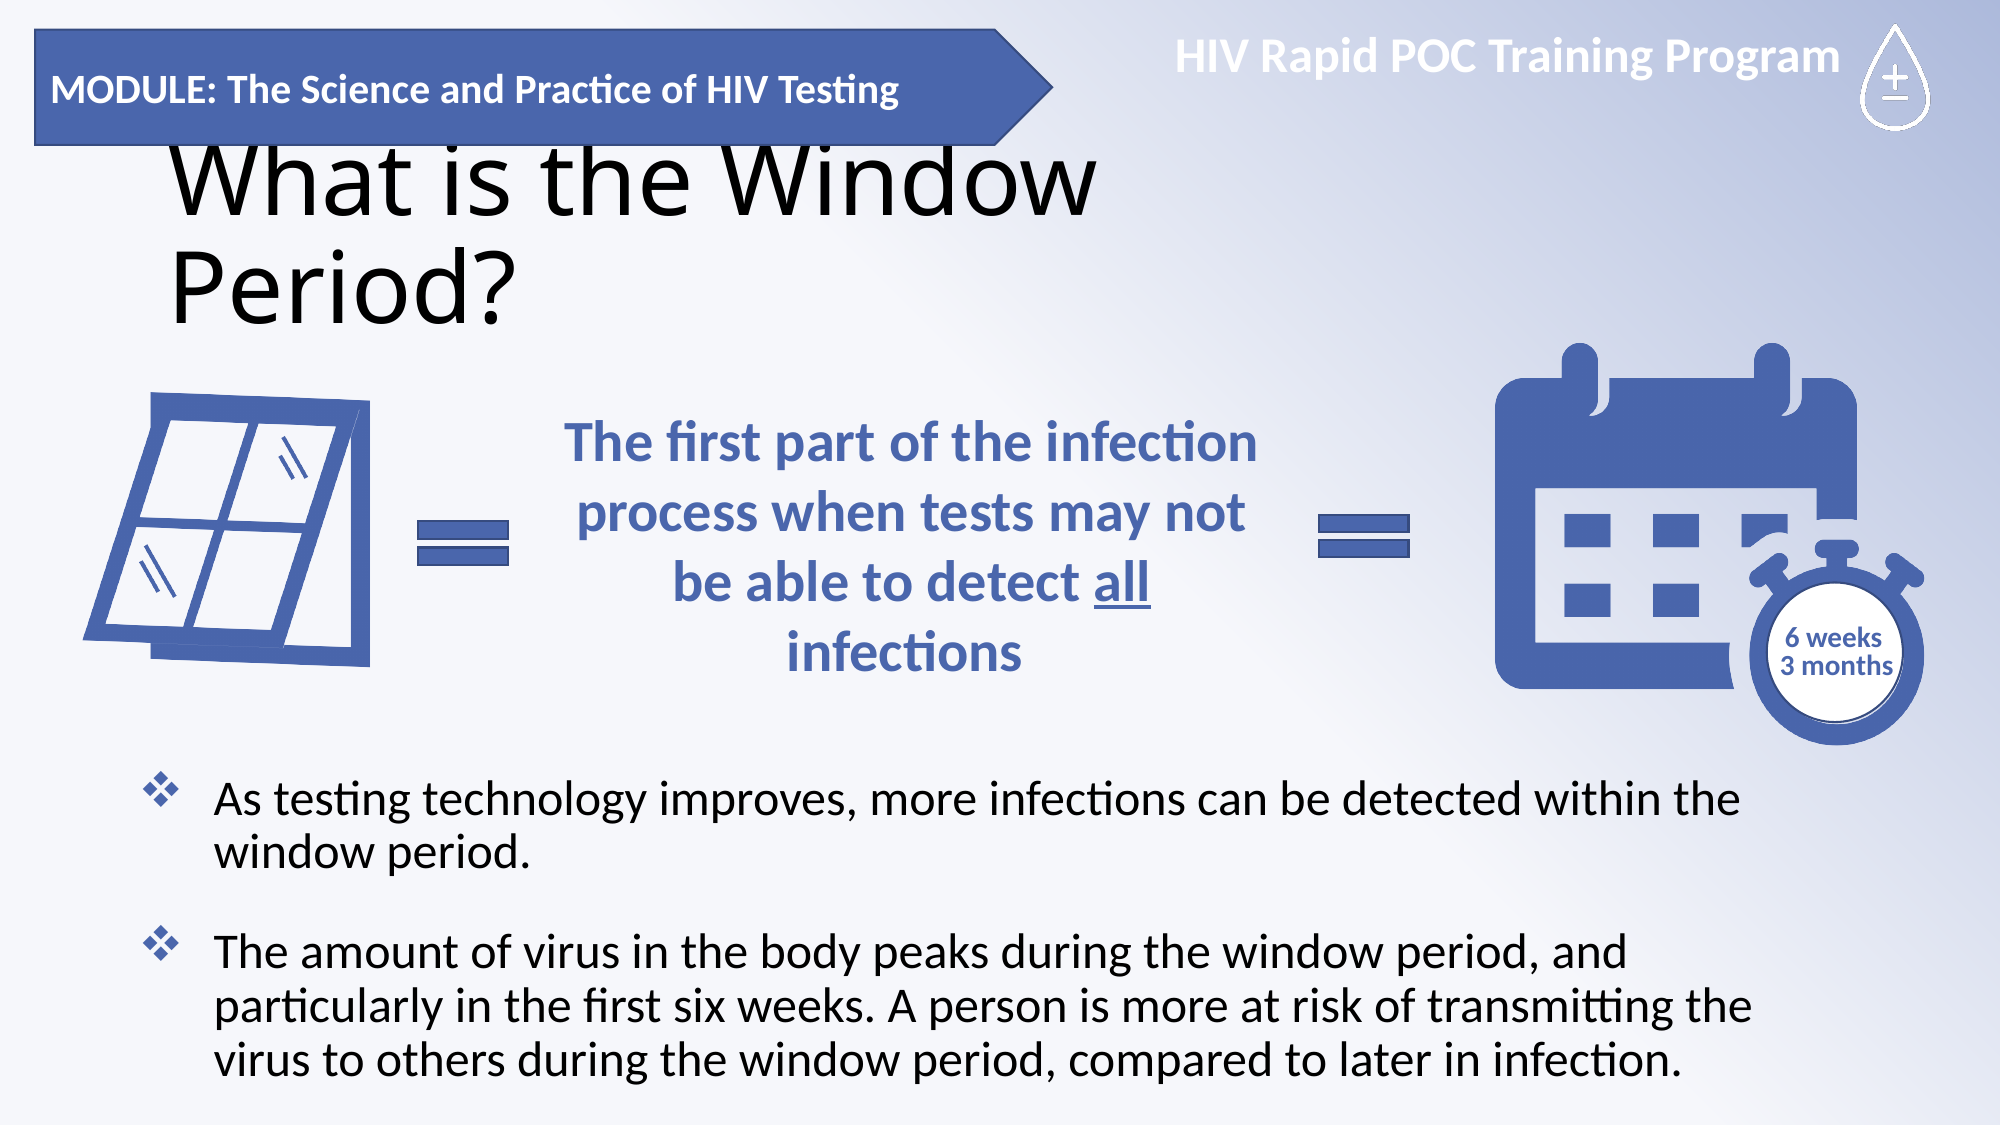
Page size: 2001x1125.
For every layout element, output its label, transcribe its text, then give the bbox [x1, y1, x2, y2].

picture [0, 303, 452, 756]
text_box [1494, 323, 1925, 765]
text_box [1318, 539, 1410, 558]
text_box 6 weeks 3 months [1925, 618, 1934, 689]
text_box MODULE: The Science and Practice of HIV Testing [35, 54, 948, 120]
text_box [452, 520, 509, 540]
text_box [34, 28, 1054, 146]
subtitle As testing technology improves, more infections can be detected within the window period. The amount of virus in the body peaks during the window period, and particularly in the first six weeks. A person is more at risk of transmitting the virus to others during the window period, compared to later in infection. [123, 764, 1874, 1125]
picture [1834, 16, 1956, 138]
text_box [452, 546, 509, 566]
text_box [1318, 514, 1410, 533]
title What is the Window Period? [152, 183, 1369, 353]
text_box The first part of the infection process when tests may not be able to detect all infections [542, 395, 1282, 690]
